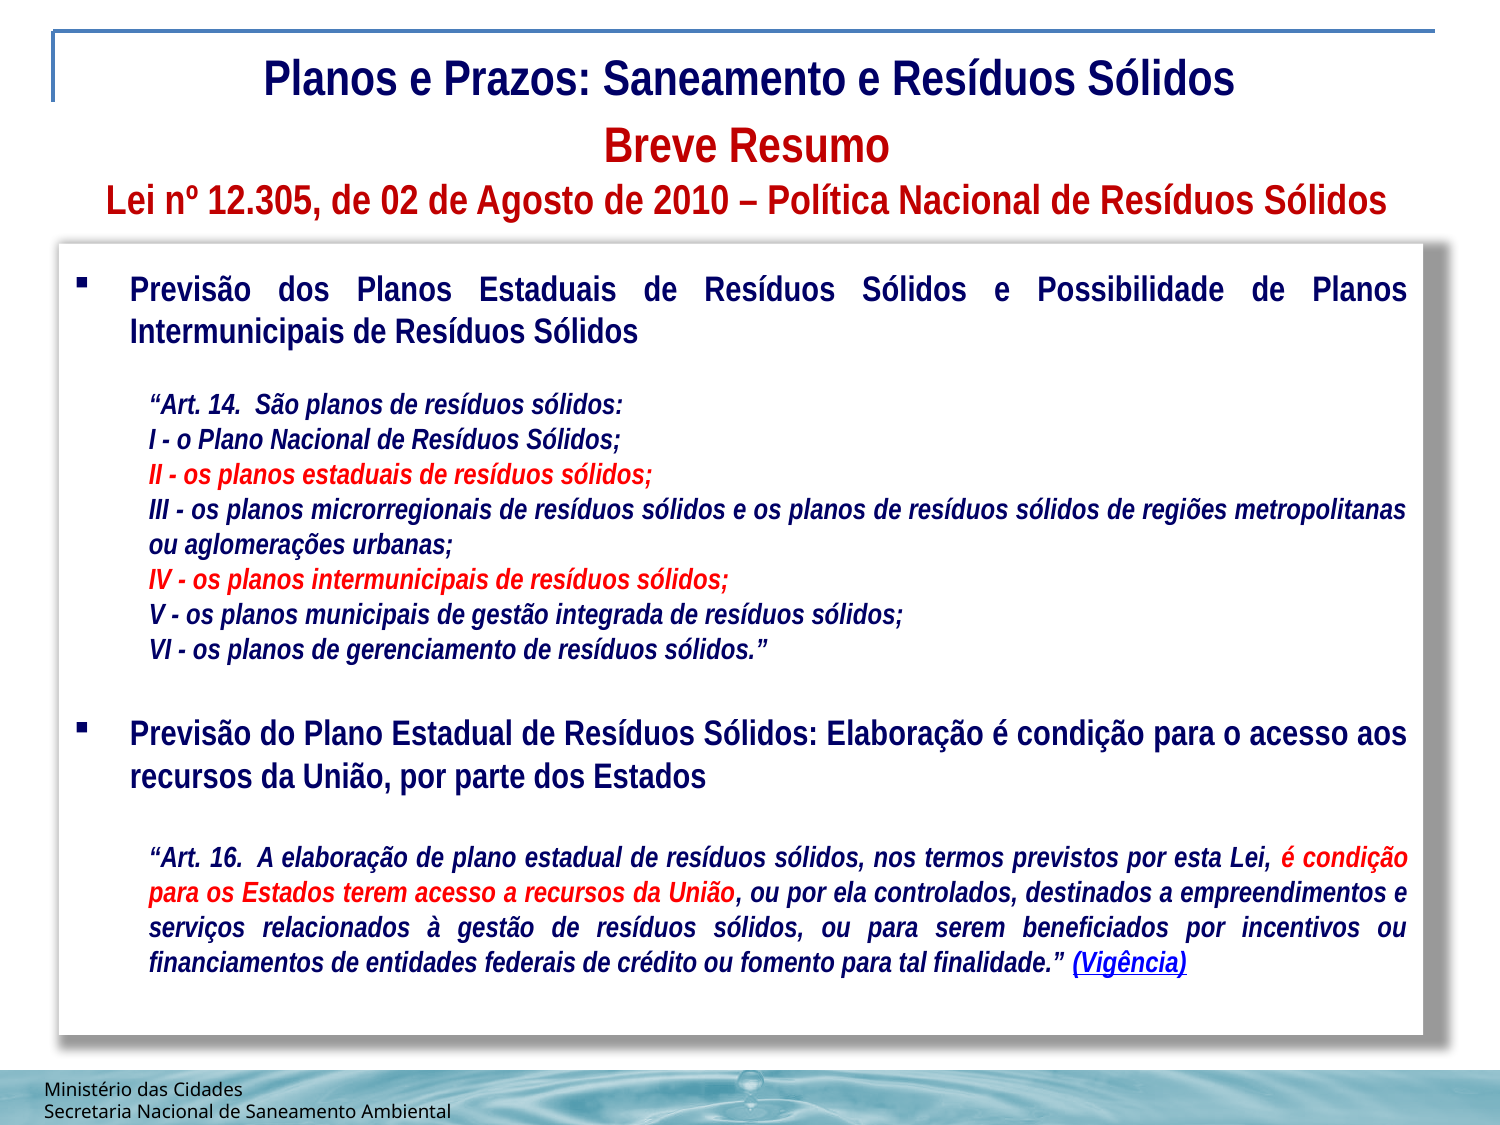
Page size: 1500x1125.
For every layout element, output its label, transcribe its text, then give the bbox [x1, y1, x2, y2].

text_box Planos e Prazos: Saneamento e Resíduos Sólidos [64, 38, 1436, 114]
text_box Previsão dos Planos Estaduais de Resíduos Sólidos e Possibilidade de Planos Intermunicipais de Resíduos Sólidos “Art. 14. São planos de resíduos sólidos: I - o Plano Nacional de Resíduos Sólidos; II - os planos estaduais de resíduos sólidos; III - os planos microrregionais de resíduos sólidos e os planos de resíduos sólidos de regiões metropolitanas ou aglomerações urbanas; IV - os planos intermunicipais de resíduos sólidos; V - os planos municipais de gestão integrada de resíduos sólidos; VI - os planos de gerenciamento de resíduos sólidos.” Previsão do Plano Estadual de Resíduos Sólidos: Elaboração é condição para o acesso aos recursos da União, por parte dos Estados “Art. 16. A elaboração de plano estadual de resíduos sólidos, nos termos previstos por esta Lei, é condição para os Estados terem acesso a recursos da União, ou por ela controlados, destinados a empreendimentos e serviços relacionados à gestão de resíduos sólidos, ou para serem beneficiados por incentivos ou financiamentos de entidades federais de crédito ou fomento para tal finalidade.” (Vigência) [58, 243, 1424, 1035]
table_header Lei nº 12.305, de 02 de Agosto de 2010 – Política Nacional de Resíduos Sólidos [59, 161, 1435, 223]
table_header Breve Resumo [59, 110, 1435, 161]
